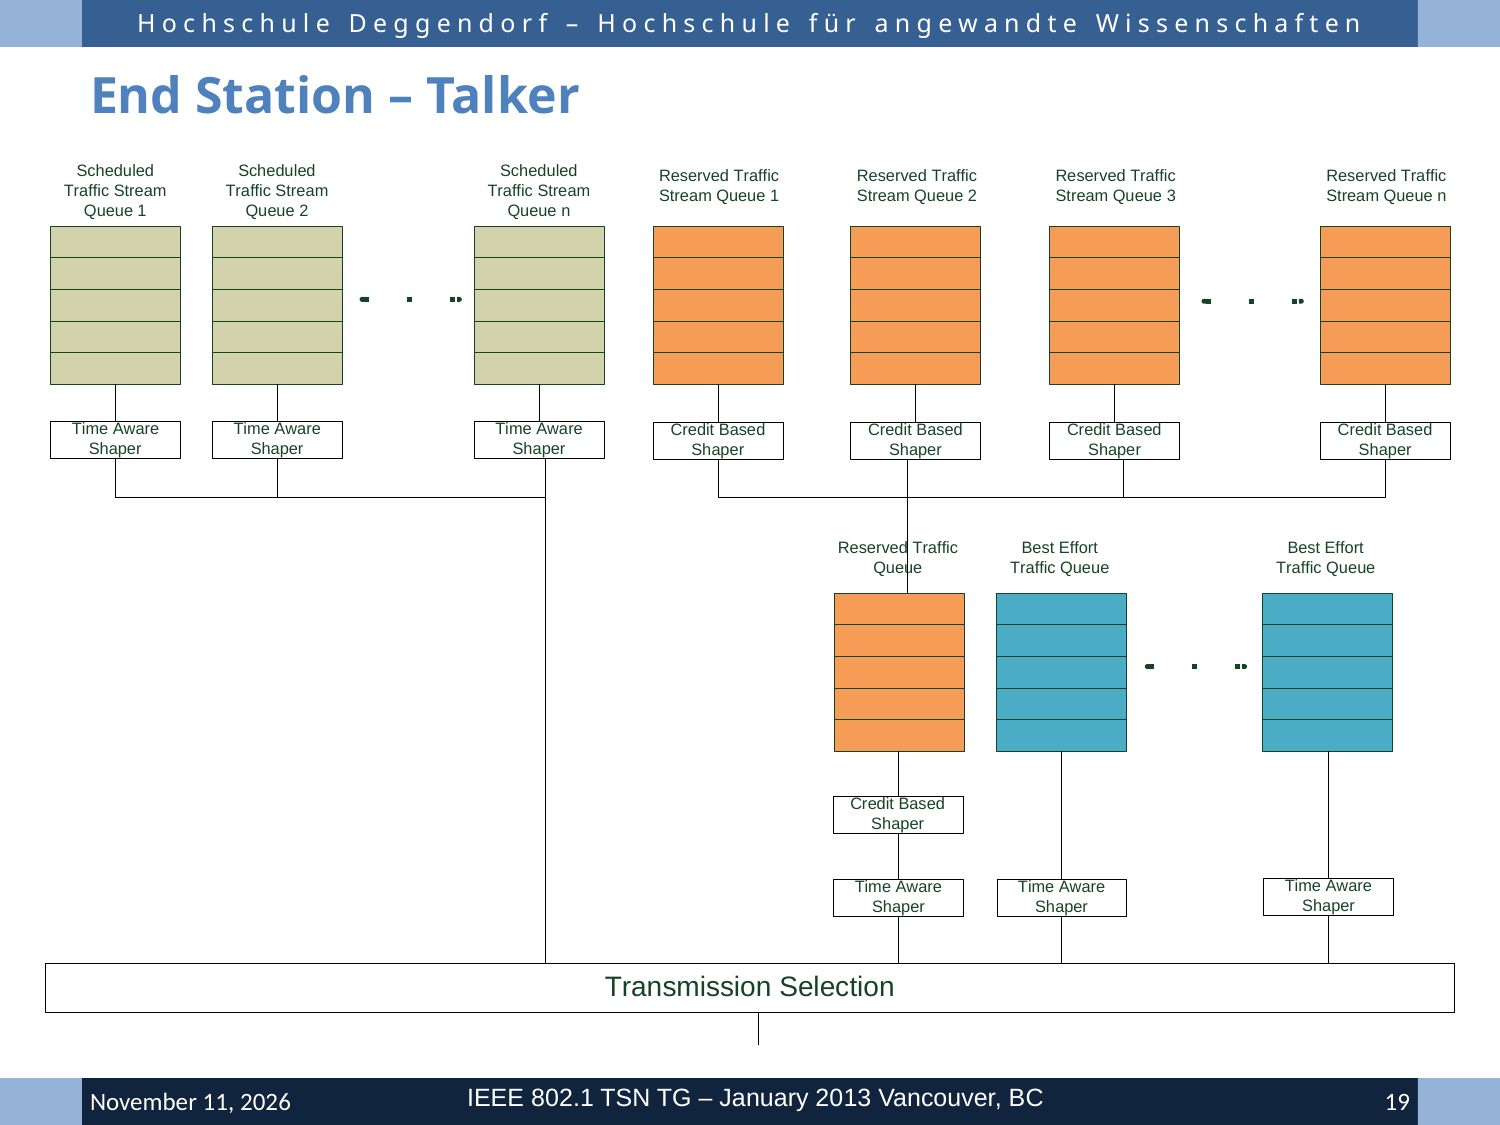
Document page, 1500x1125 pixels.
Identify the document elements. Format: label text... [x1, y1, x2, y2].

title End Station – Talker [74, 58, 1426, 130]
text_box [43, 160, 1457, 1047]
slide_number 19 [1081, 1082, 1425, 1118]
footer IEEE 802.1 TSN TG – January 2013 Vancouver, BC [431, 1075, 1081, 1118]
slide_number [75, 1082, 425, 1118]
